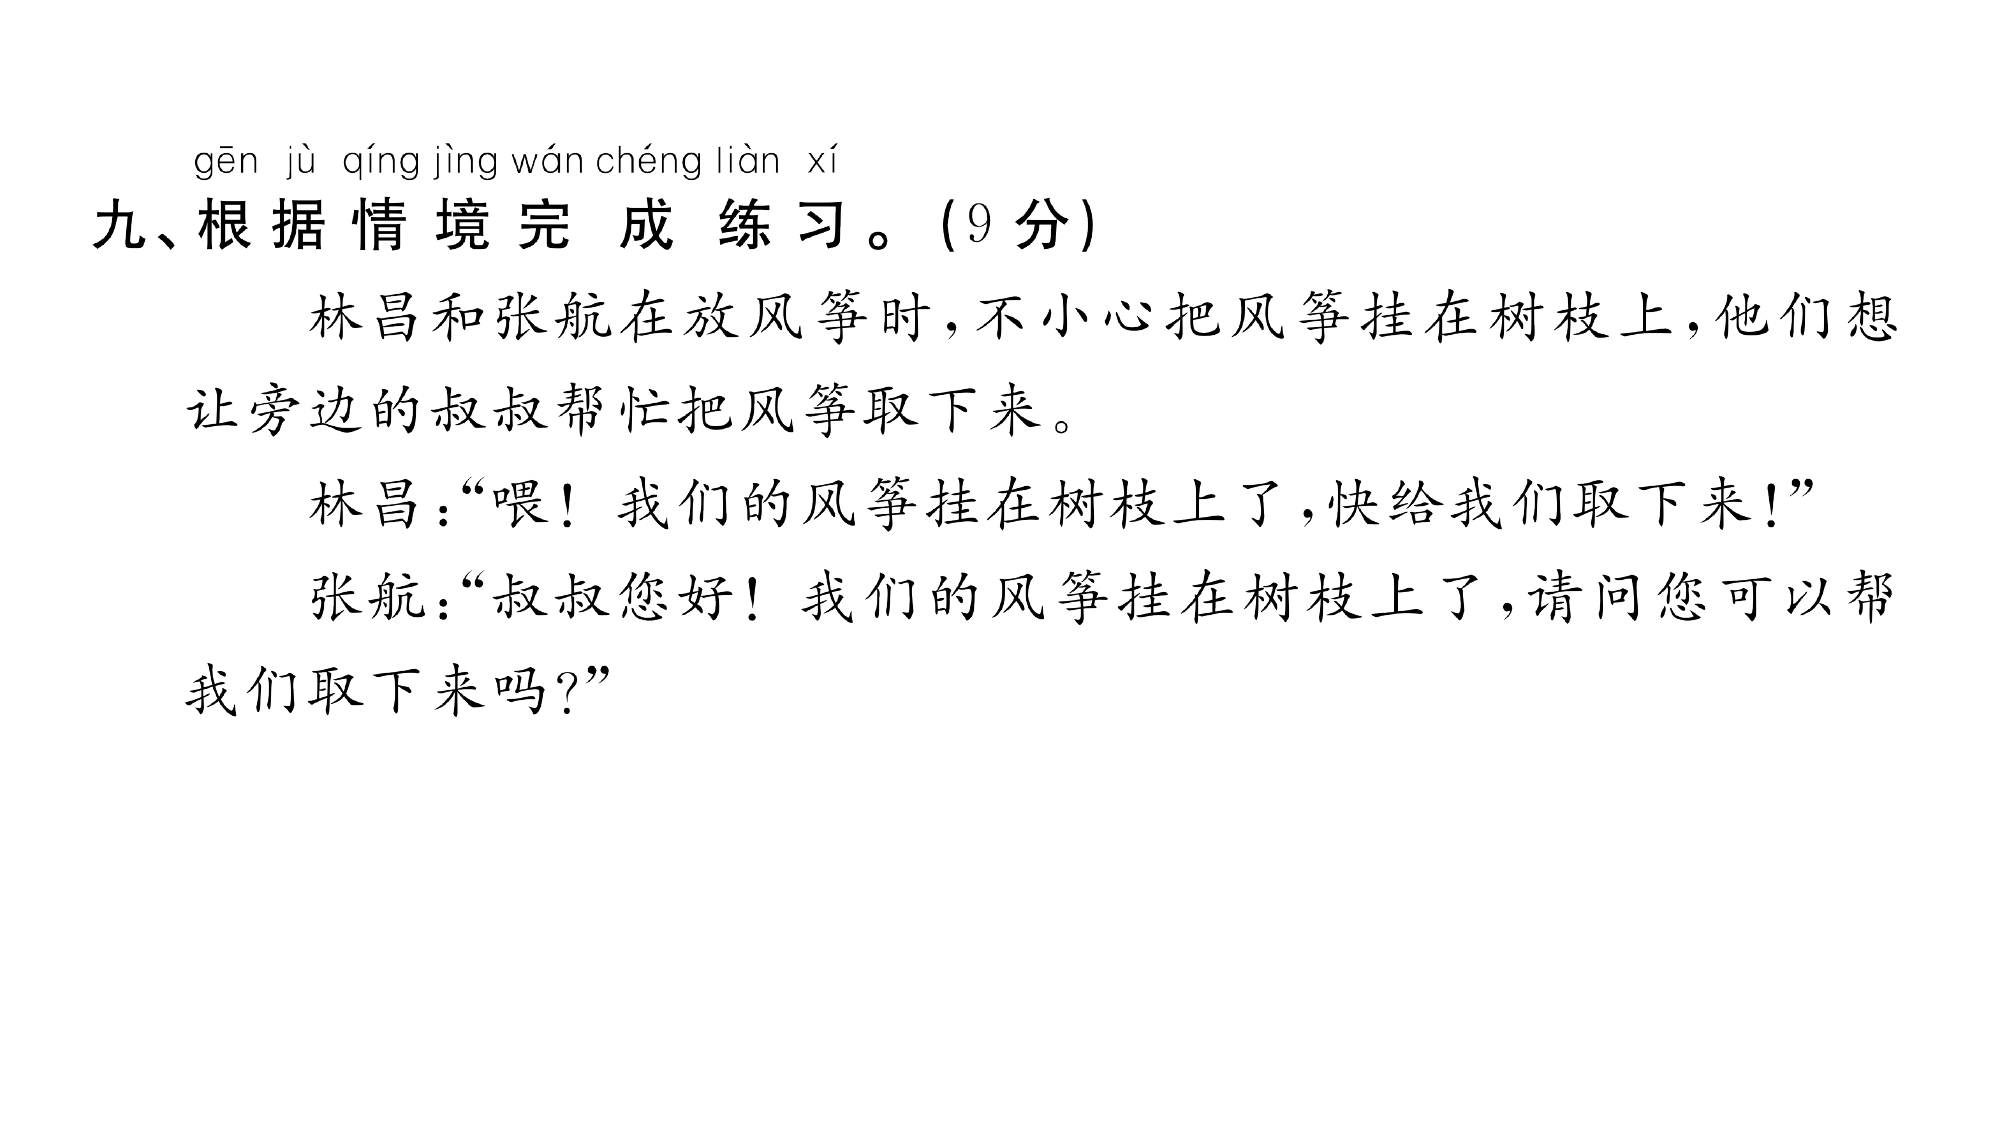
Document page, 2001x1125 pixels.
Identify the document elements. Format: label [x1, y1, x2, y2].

picture [88, 118, 1979, 733]
